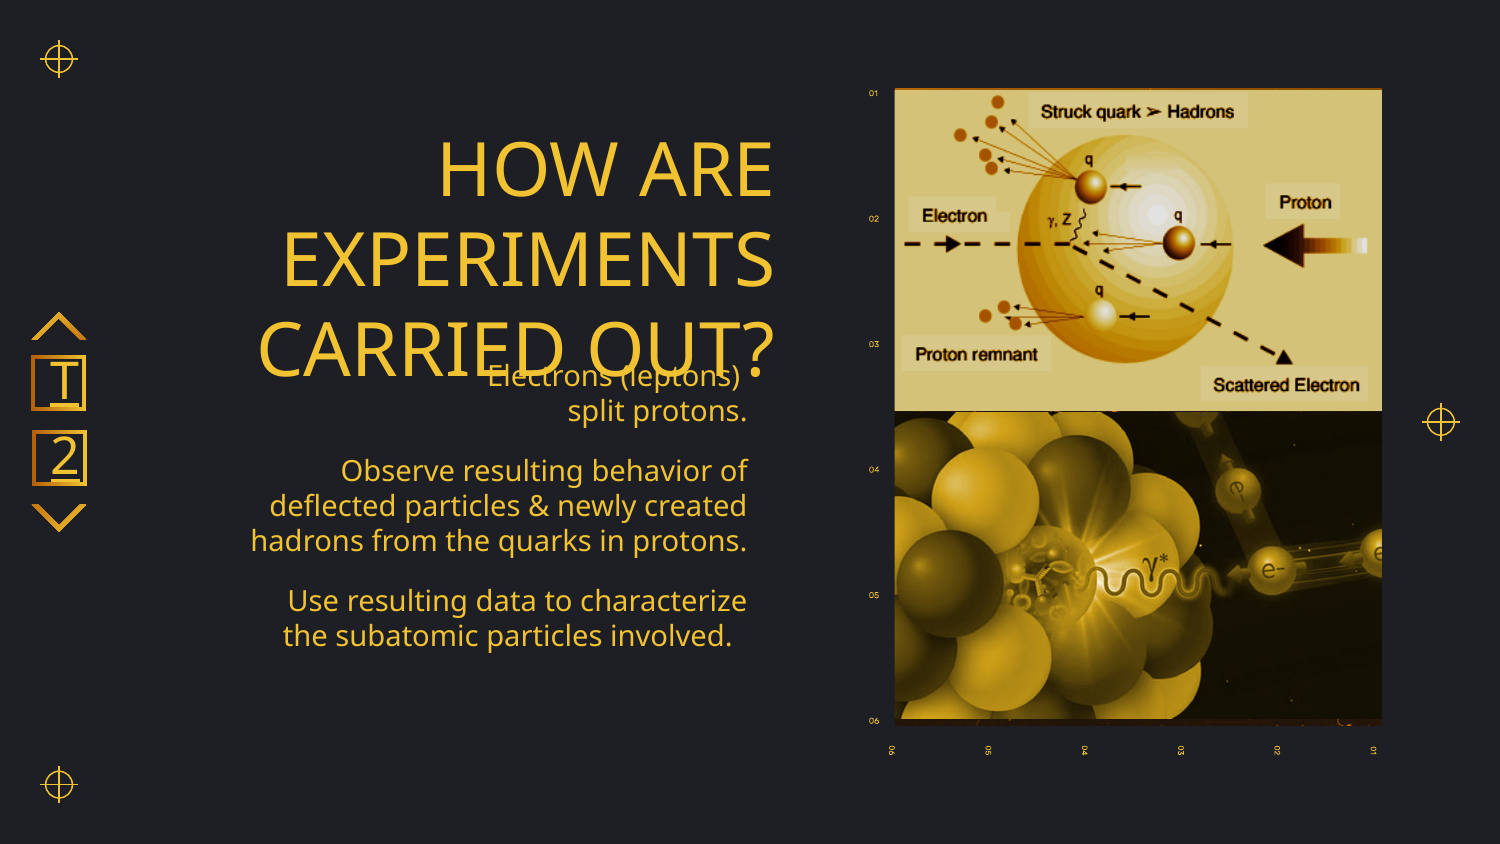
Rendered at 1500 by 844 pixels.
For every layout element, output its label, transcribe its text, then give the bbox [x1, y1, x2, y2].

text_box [790, 168, 889, 677]
text_box [31, 504, 87, 532]
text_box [1387, 168, 1456, 677]
picture [819, 88, 1458, 726]
title HOW ARE EXPERIMENTS CARRIED OUT? [127, 106, 791, 281]
text_box T [31, 354, 87, 411]
text_box 2 [31, 429, 87, 486]
text_box [31, 312, 87, 340]
subtitle Electrons (leptons) split protons. Observe resulting behavior of deflected particles & newly created hadrons from the quarks in protons. Use resulting data to characterize the subatomic particles involved. [232, 342, 763, 612]
